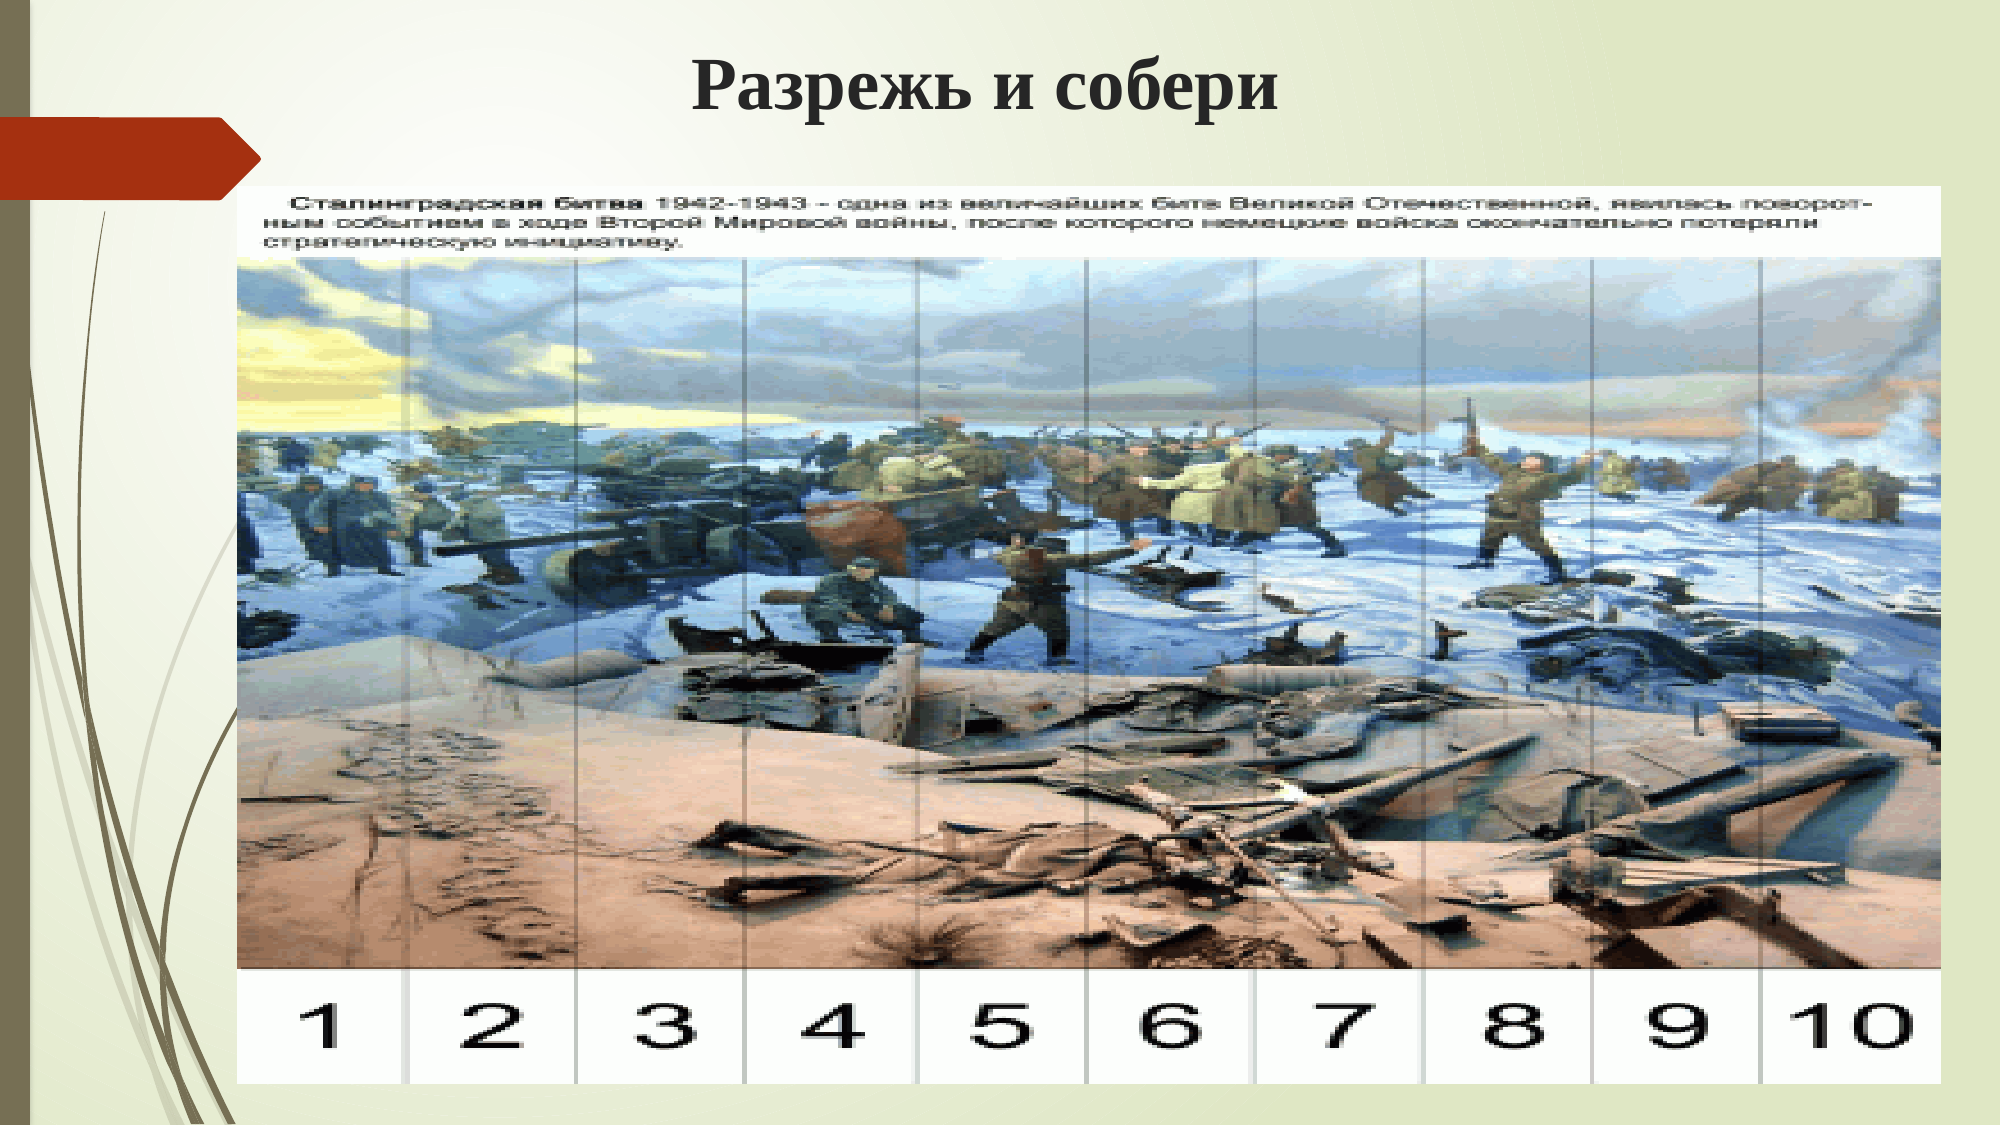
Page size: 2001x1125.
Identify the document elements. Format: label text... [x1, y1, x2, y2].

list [237, 186, 1941, 1084]
title Разрежь и собери [375, 27, 1888, 172]
